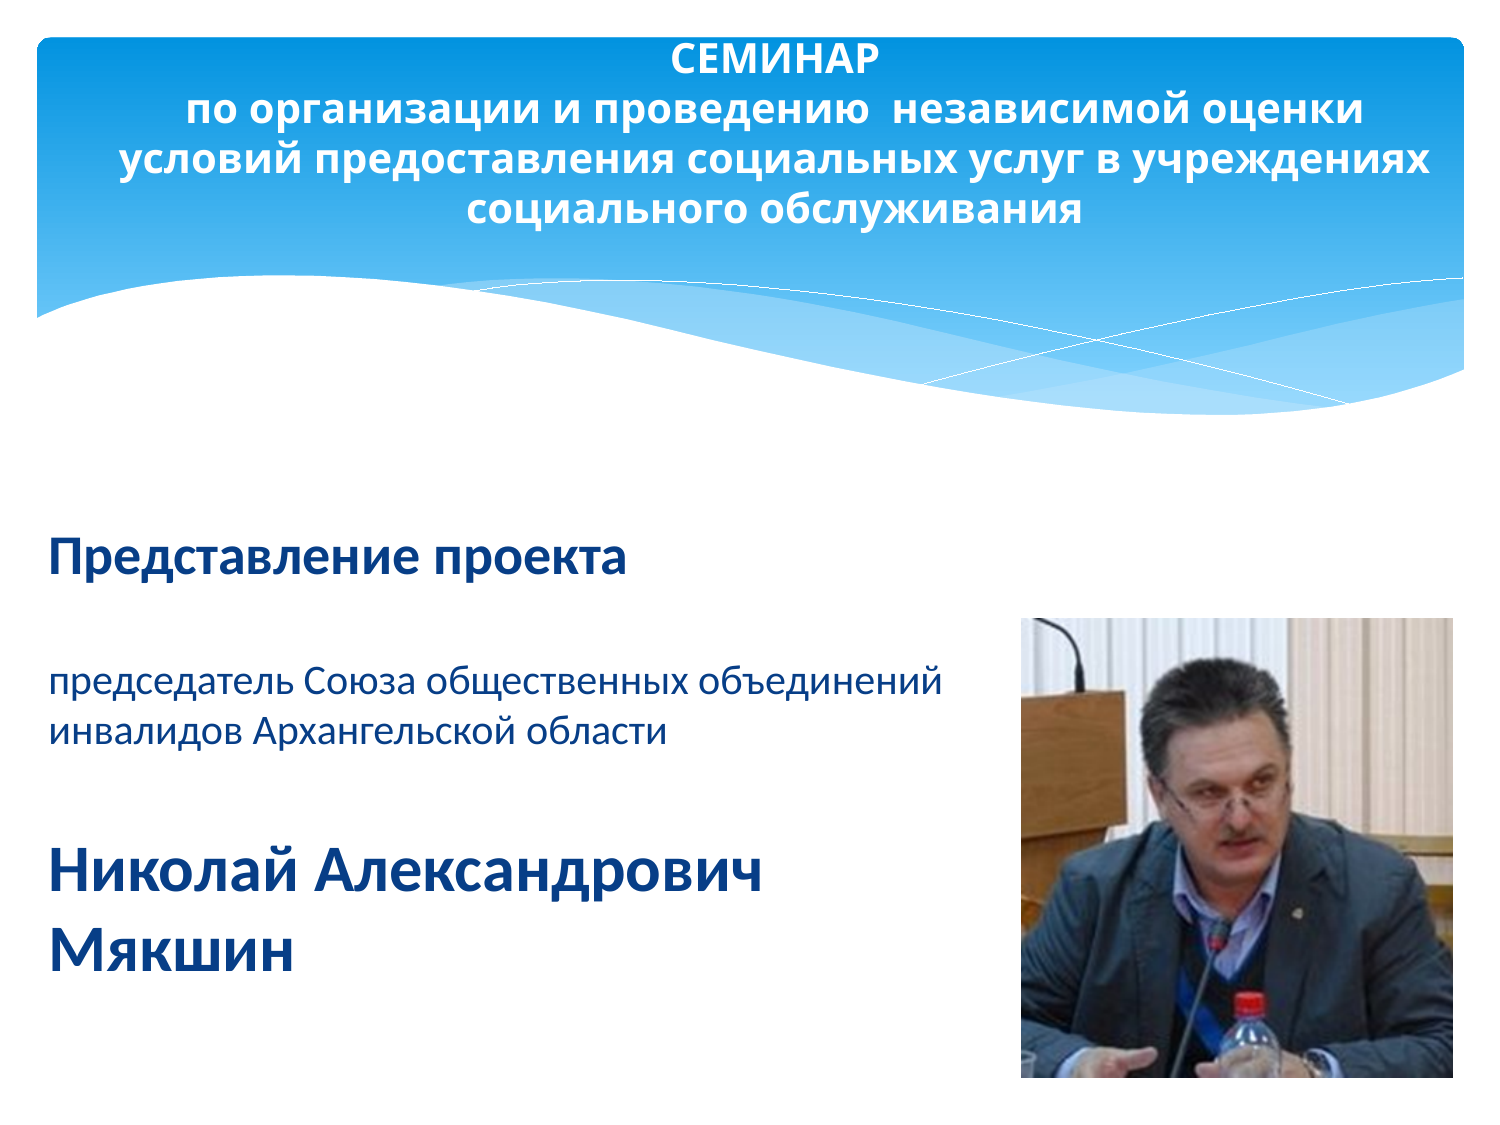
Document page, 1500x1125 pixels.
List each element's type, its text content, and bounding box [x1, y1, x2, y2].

picture [701, 44, 717, 54]
picture [816, 44, 821, 54]
picture [833, 44, 846, 54]
picture [1021, 618, 1453, 1078]
picture [798, 44, 803, 54]
picture [763, 44, 768, 54]
picture [724, 44, 734, 54]
picture [744, 44, 755, 54]
title СЕМИНАР по организации и проведению независимой оценки условий предоставления социальных услуг в учреждениях социального обслуживания [100, 54, 1450, 261]
picture [858, 44, 878, 54]
picture [777, 44, 789, 54]
list Представление проекта председатель Союза общественных объединений инвалидов Архангельской области Николай Александрович Мякшин [33, 432, 1026, 999]
picture [673, 43, 694, 54]
